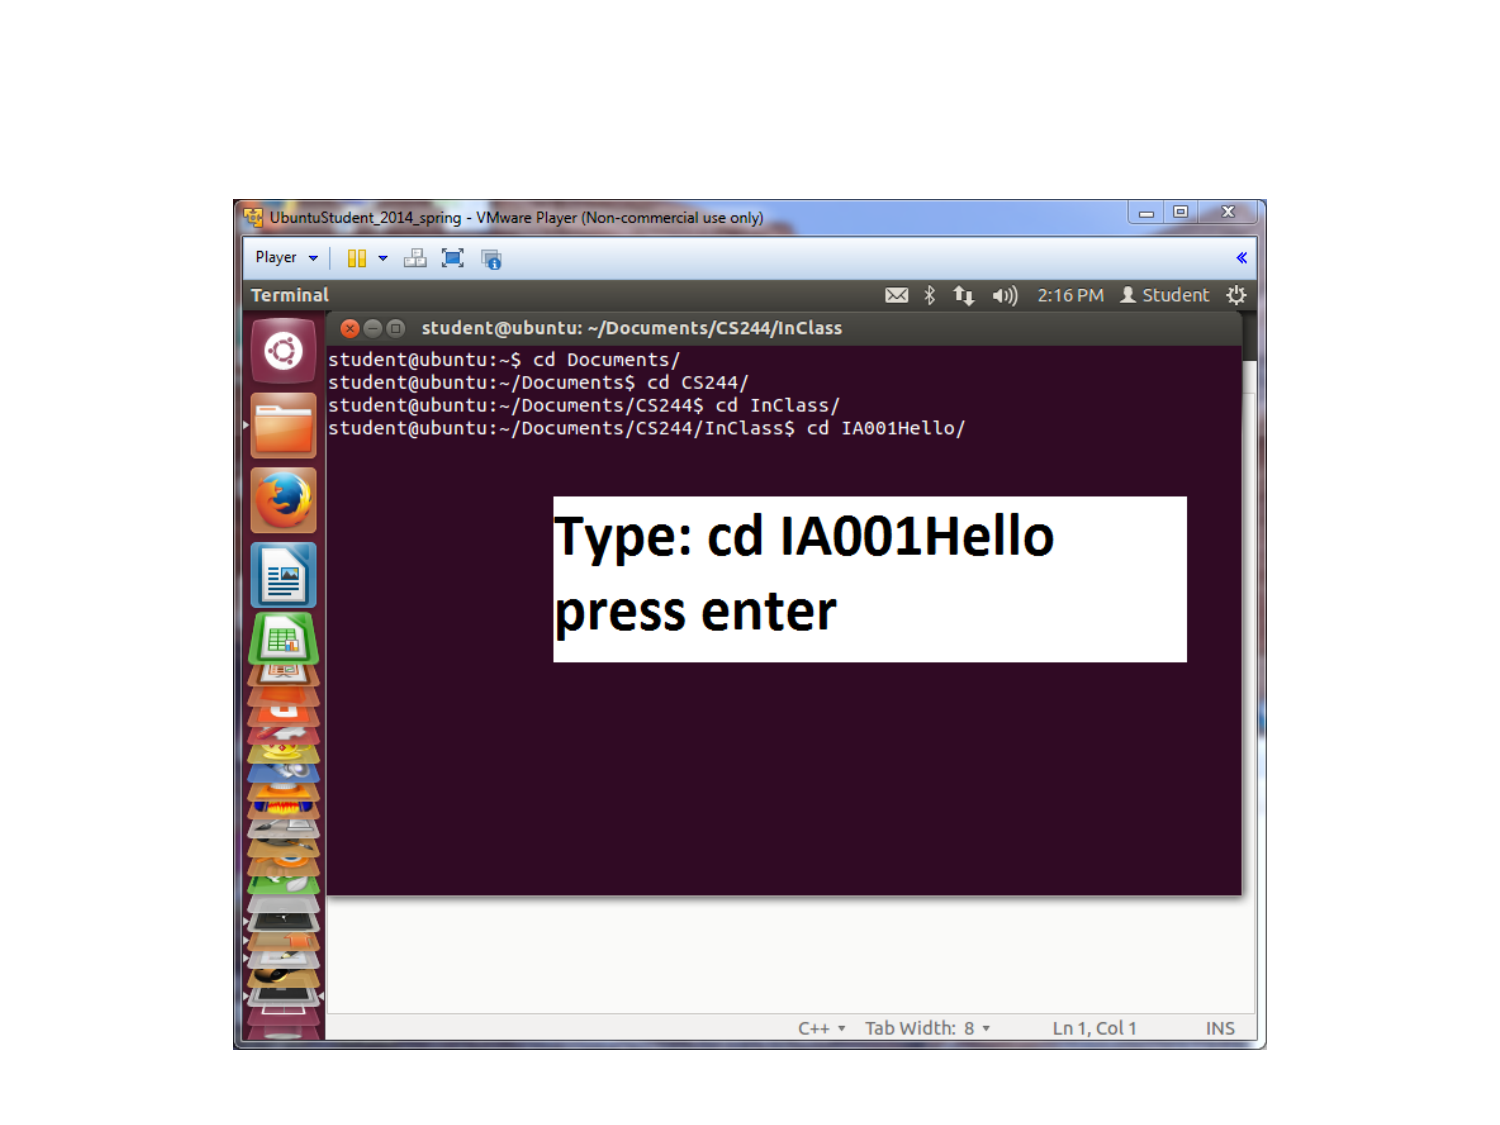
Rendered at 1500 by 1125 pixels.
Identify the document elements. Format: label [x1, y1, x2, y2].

list [233, 199, 1267, 1051]
